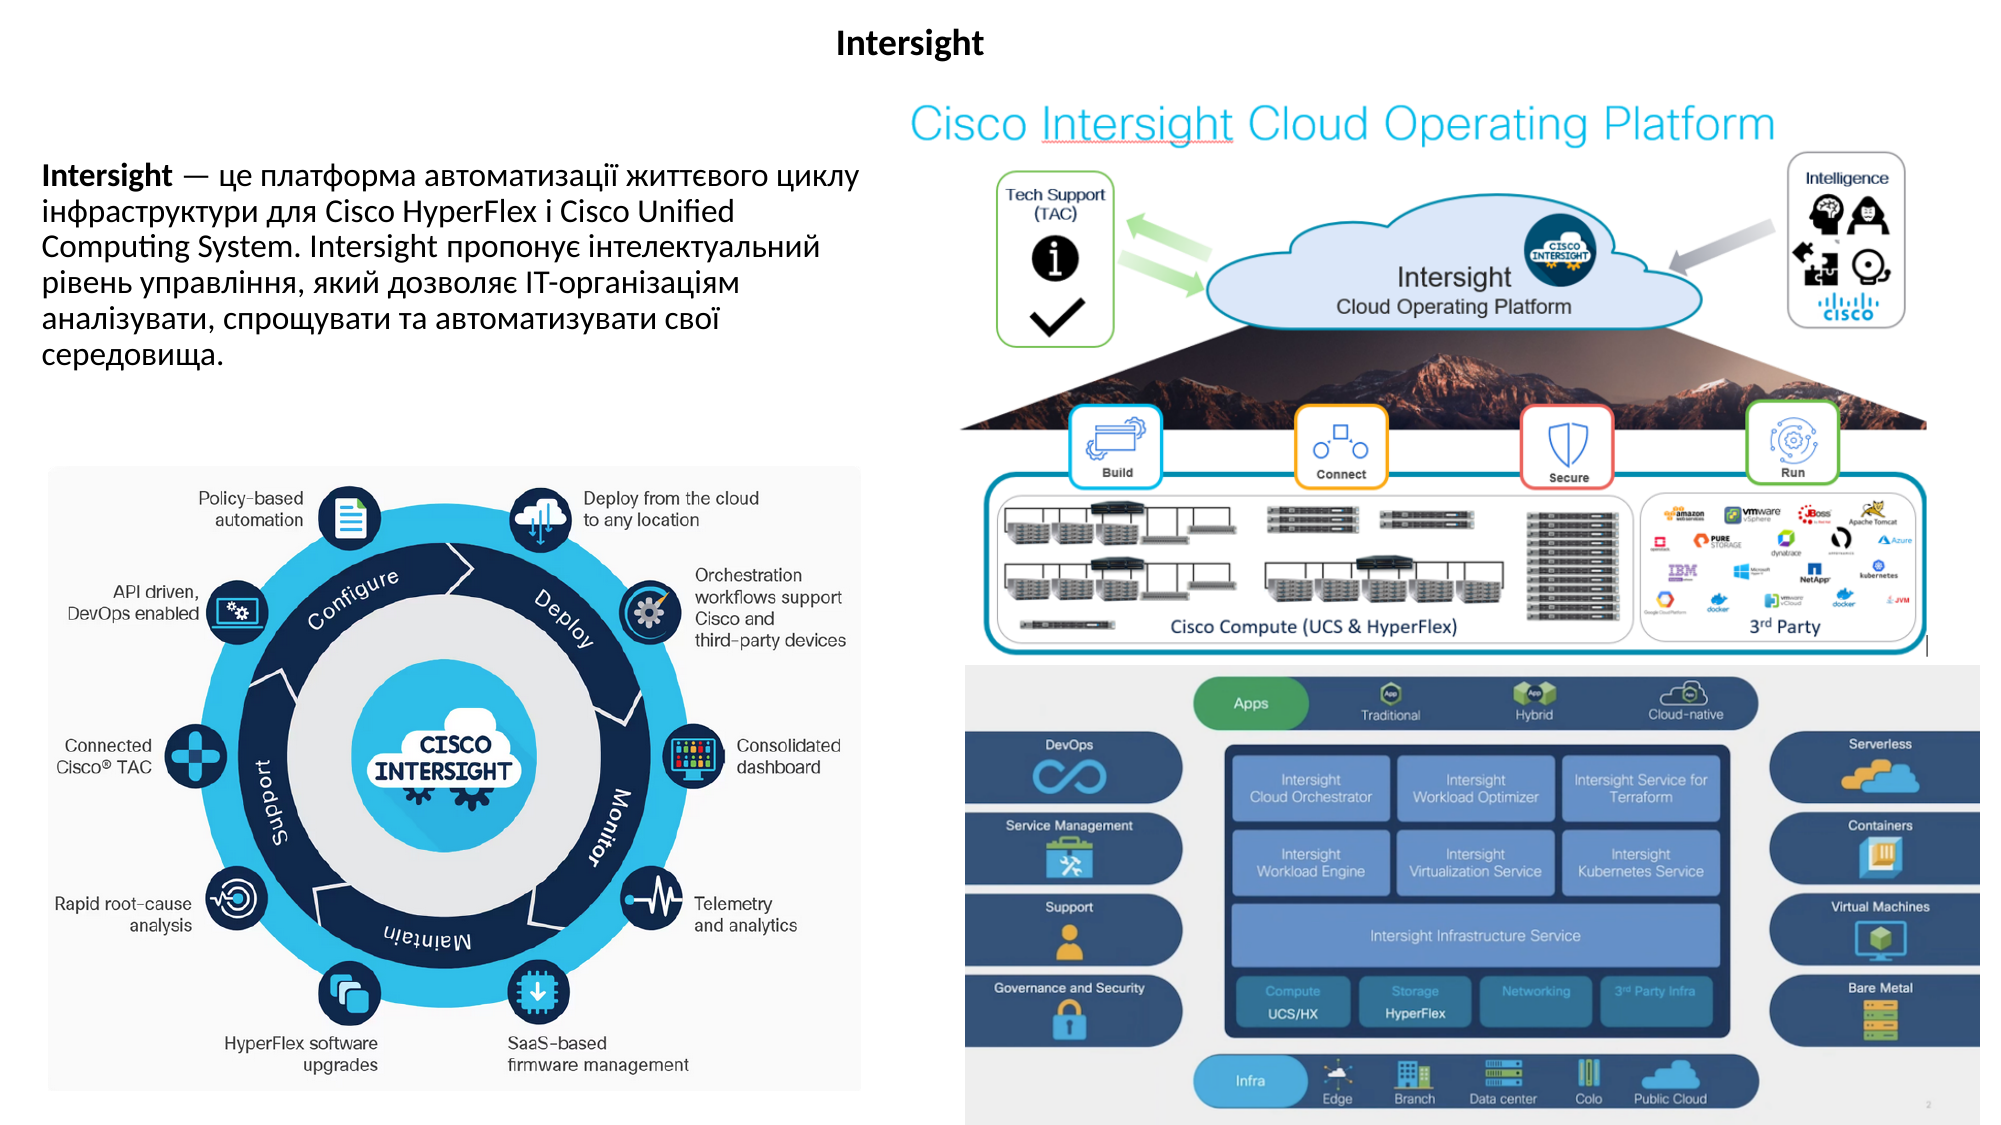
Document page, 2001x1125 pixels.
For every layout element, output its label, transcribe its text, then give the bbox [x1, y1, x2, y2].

list Intersight — це платформа автоматизації життєвого циклу інфраструктури для Cisco HyperFlex і Cisco Unified Computing System. Intersight пропонує інтелектуальний рівень управління, який дозволяє ІТ-організаціям аналізувати, спрощувати та автоматизувати свої середовища. [26, 149, 900, 1085]
text_box Intersight [821, 10, 1000, 71]
picture [48, 466, 861, 1091]
picture [899, 93, 1980, 1125]
